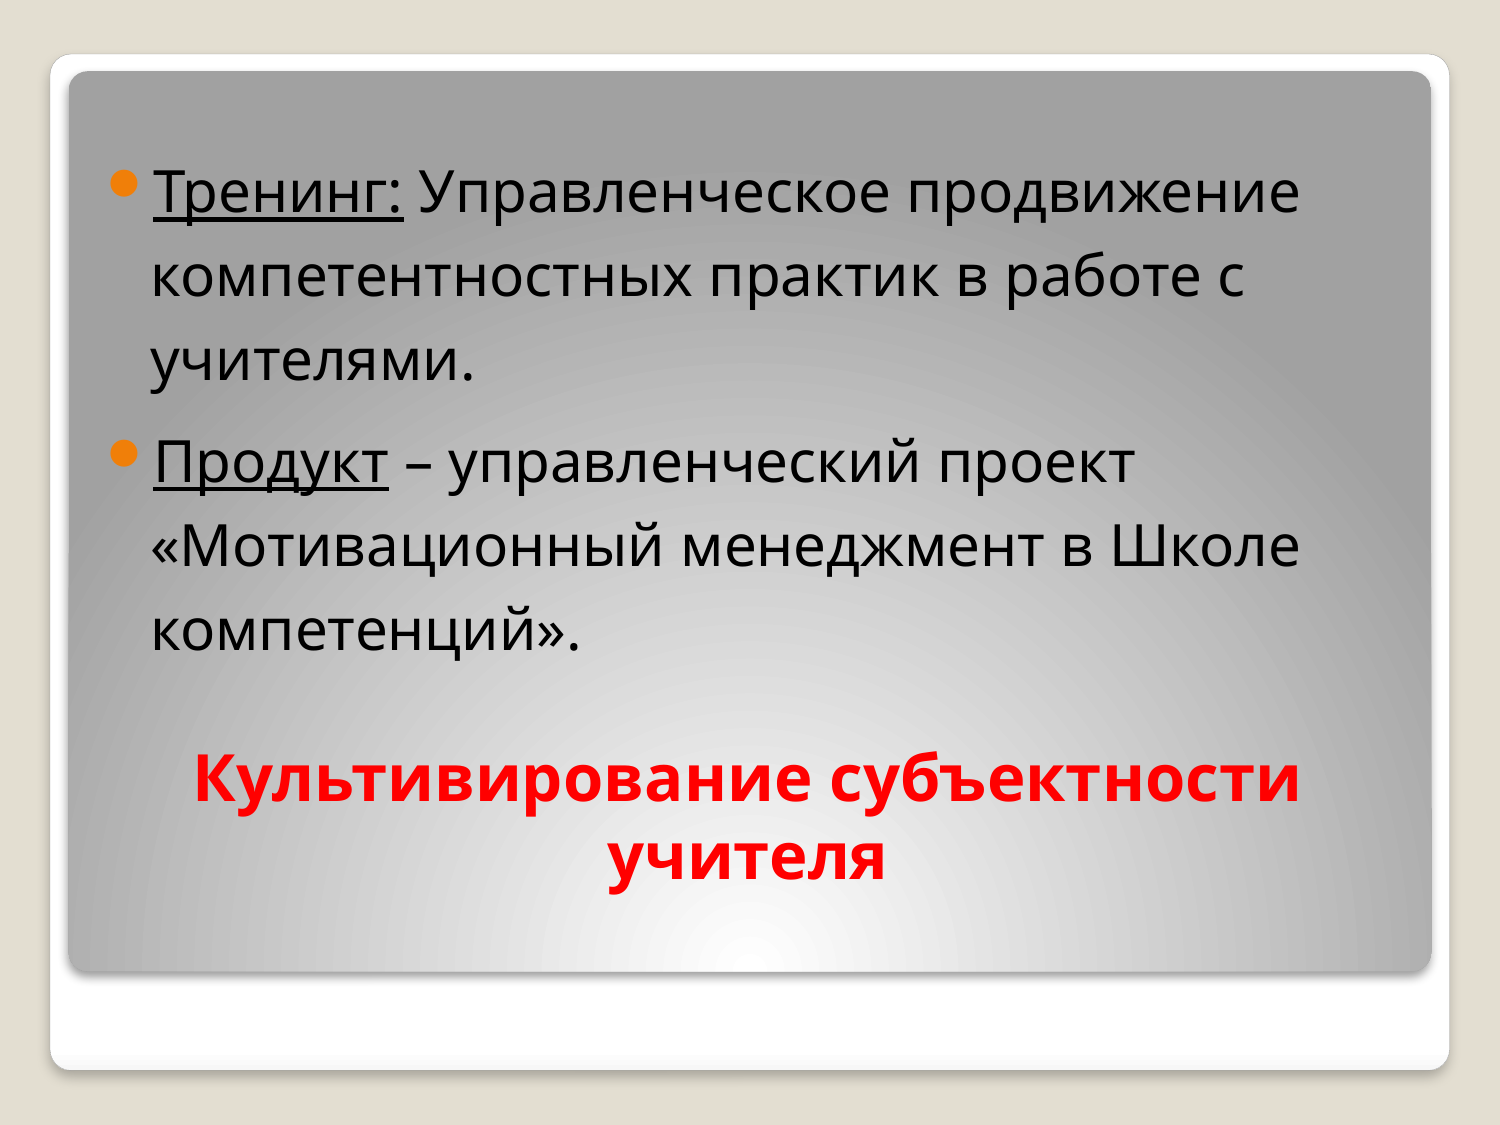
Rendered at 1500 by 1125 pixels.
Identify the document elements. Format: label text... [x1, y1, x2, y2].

title Культивирование субъектности учителя [76, 727, 1420, 901]
list Тренинг: Управленческое продвижение компетентностных практик в работе с учителями. Продукт – управленческий проект «Мотивационный менеджмент в Школе компетенций». [76, 125, 1420, 708]
